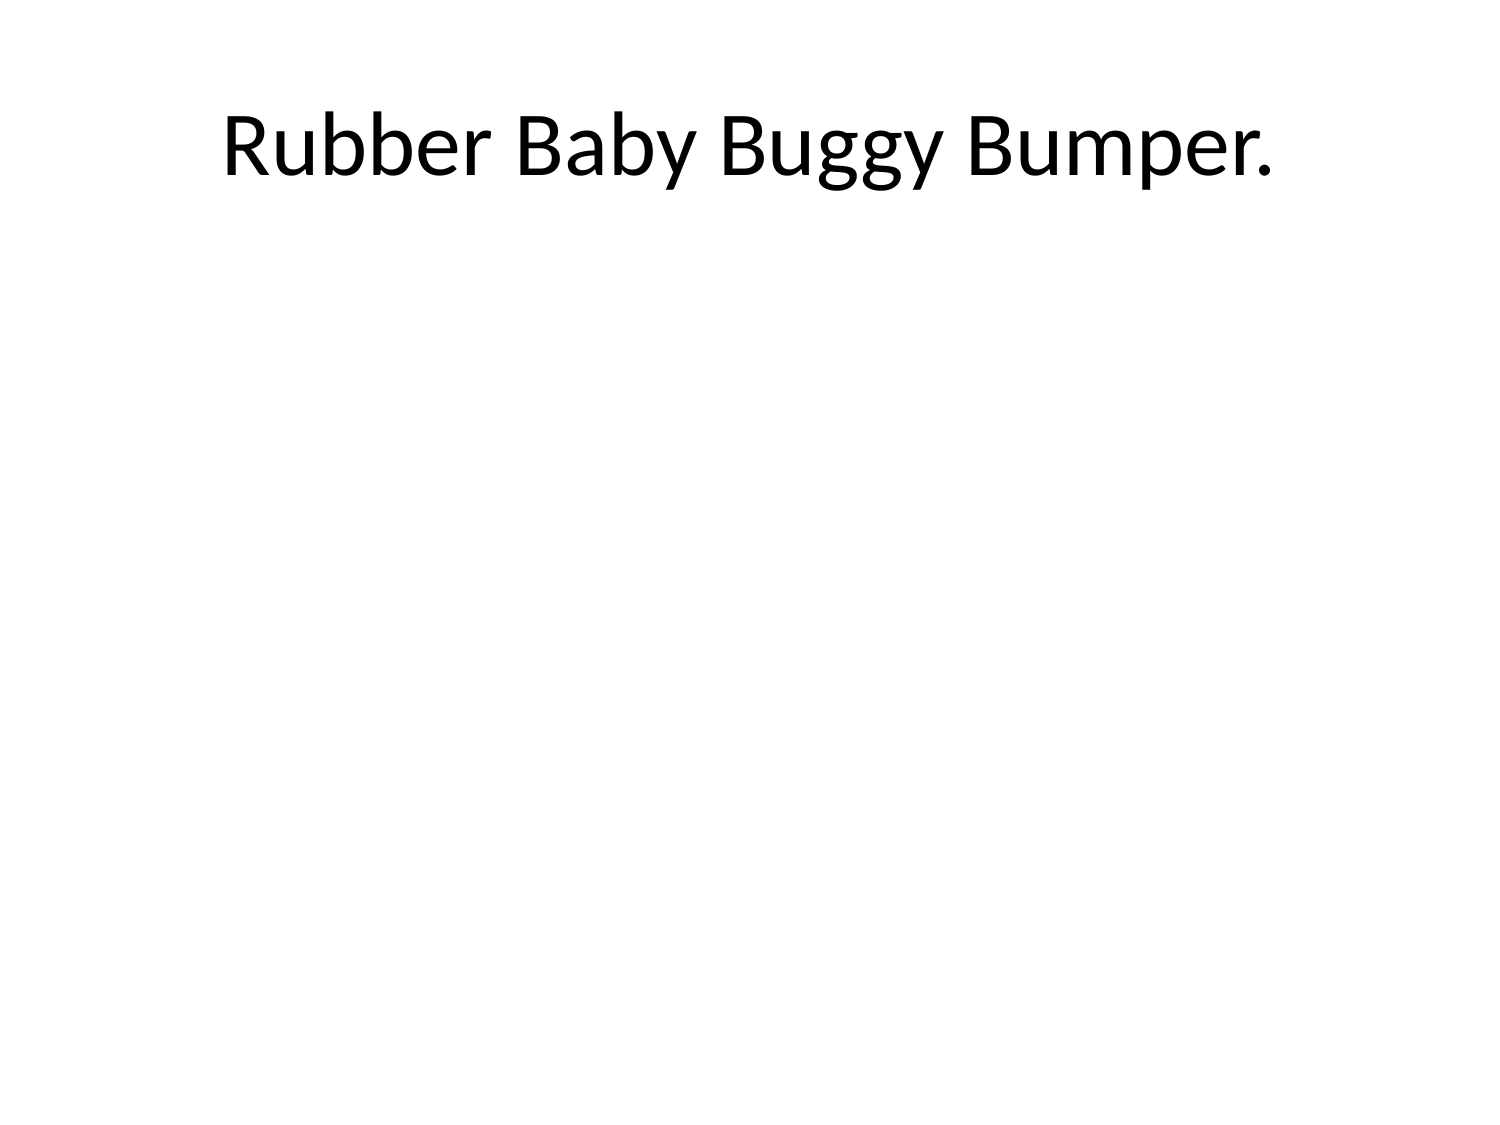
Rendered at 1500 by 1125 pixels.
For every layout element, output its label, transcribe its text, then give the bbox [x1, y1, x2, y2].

title Rubber Baby Buggy Bumper. [75, 45, 1425, 233]
